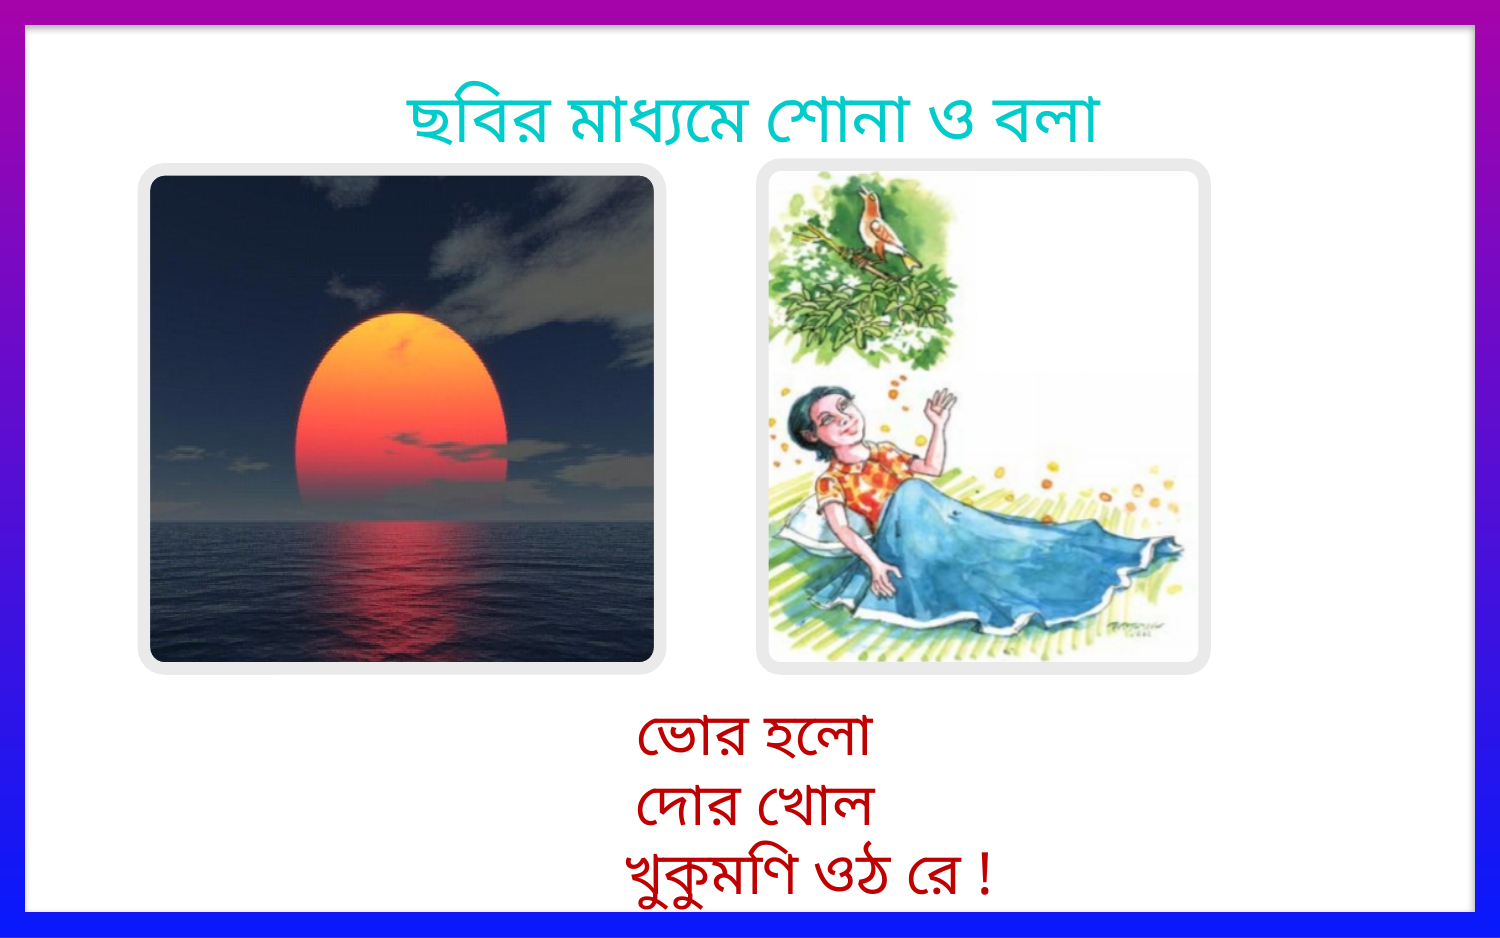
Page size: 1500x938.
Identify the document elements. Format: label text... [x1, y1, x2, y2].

picture [762, 164, 1205, 669]
text_box ছবির মাধ্যমে শোনা ও বলা [324, 68, 1200, 164]
text_box [0, 0, 1500, 938]
picture [143, 169, 661, 669]
text_box ভোর হলো দোর খোল খুকুমণি ওঠ রে ! [412, 689, 1113, 910]
